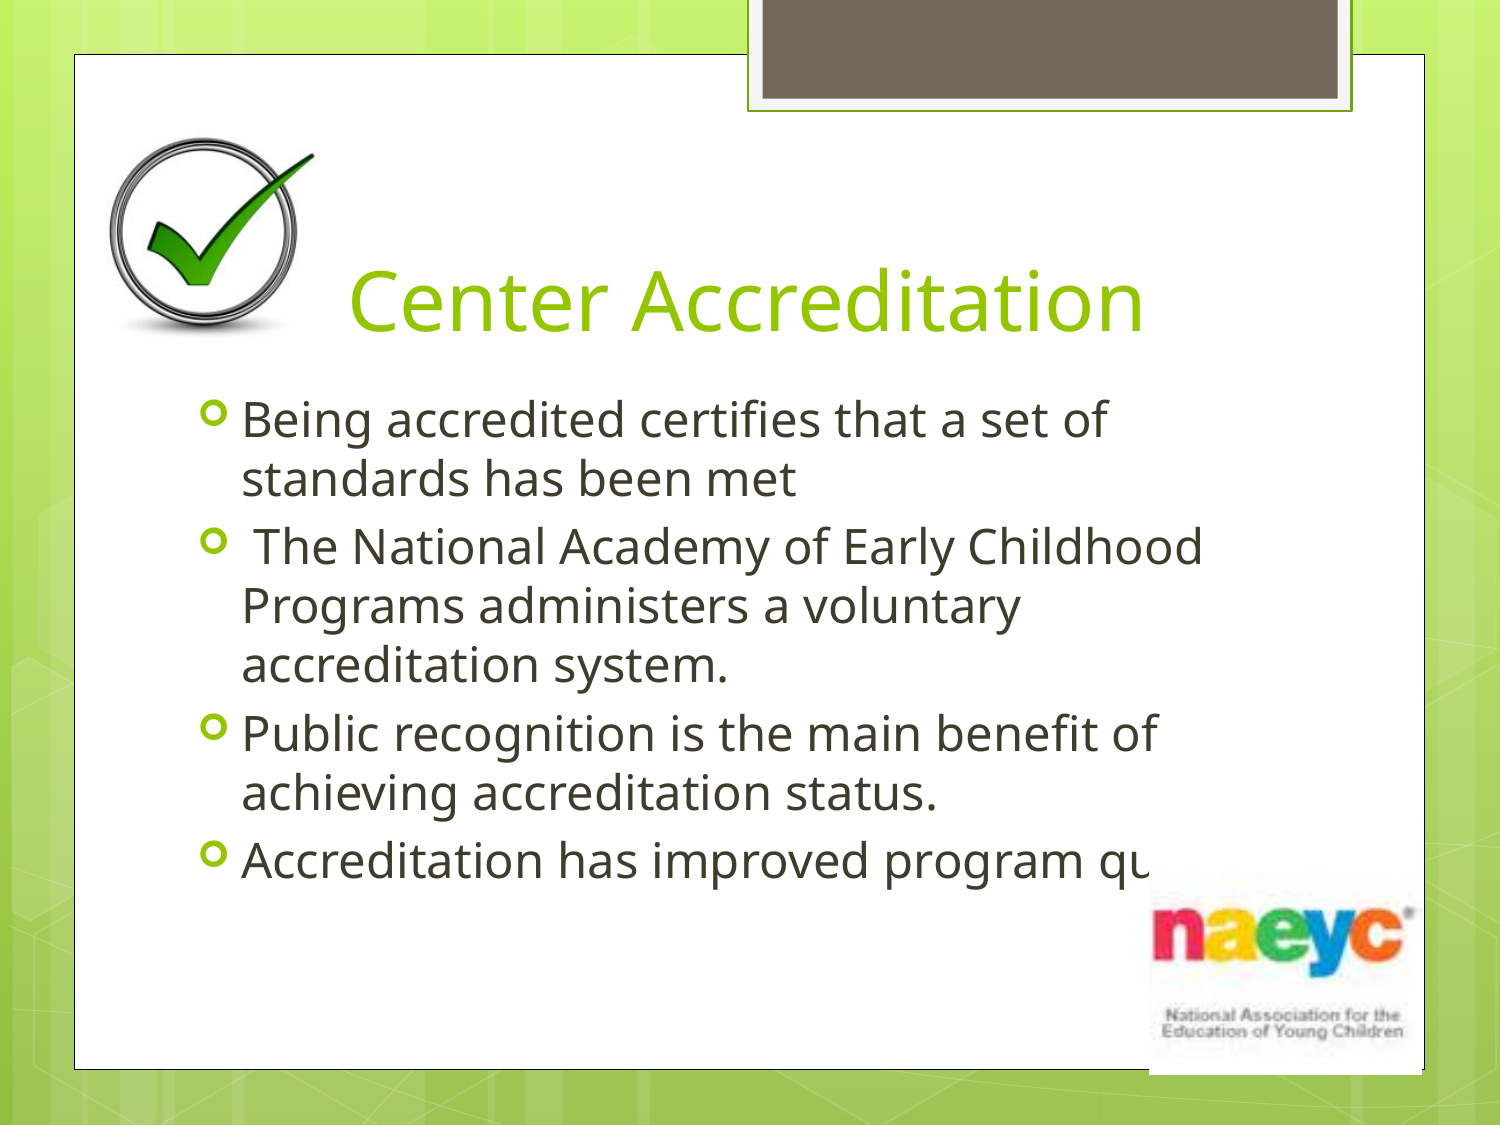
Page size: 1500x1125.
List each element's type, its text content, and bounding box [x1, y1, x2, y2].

picture [1149, 837, 1423, 1076]
picture [87, 119, 318, 351]
list Being accredited certifies that a set of standards has been met The National Academy of Early Childhood Programs administers a voluntary accreditation system. Public recognition is the main benefit of achieving accreditation status. Accreditation has improved program quality. [171, 381, 1283, 957]
title Center Accreditation [319, 168, 1324, 357]
